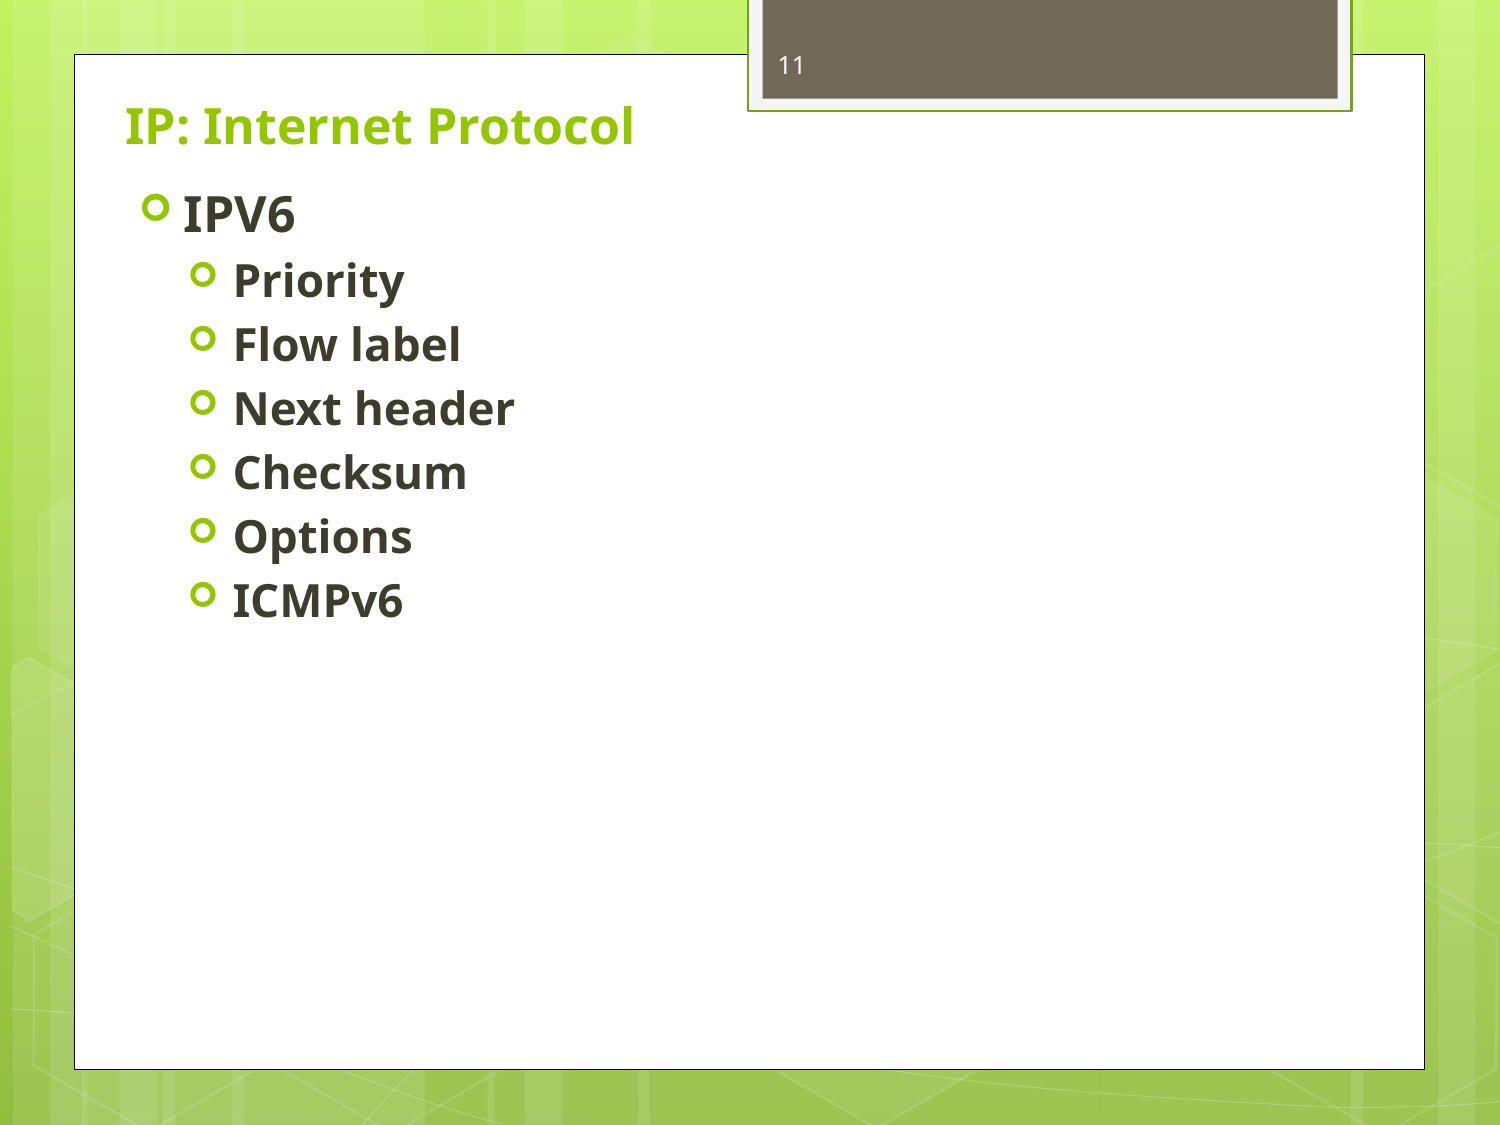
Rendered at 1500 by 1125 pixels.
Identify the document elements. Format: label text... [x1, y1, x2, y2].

footer [849, 1037, 1425, 1098]
slide_number 11 [762, 36, 982, 97]
list IPV6 Priority Flow label Next header Checksum Options ICMPv6 [112, 174, 1400, 1038]
title IP: Internet Protocol [110, 50, 1263, 163]
